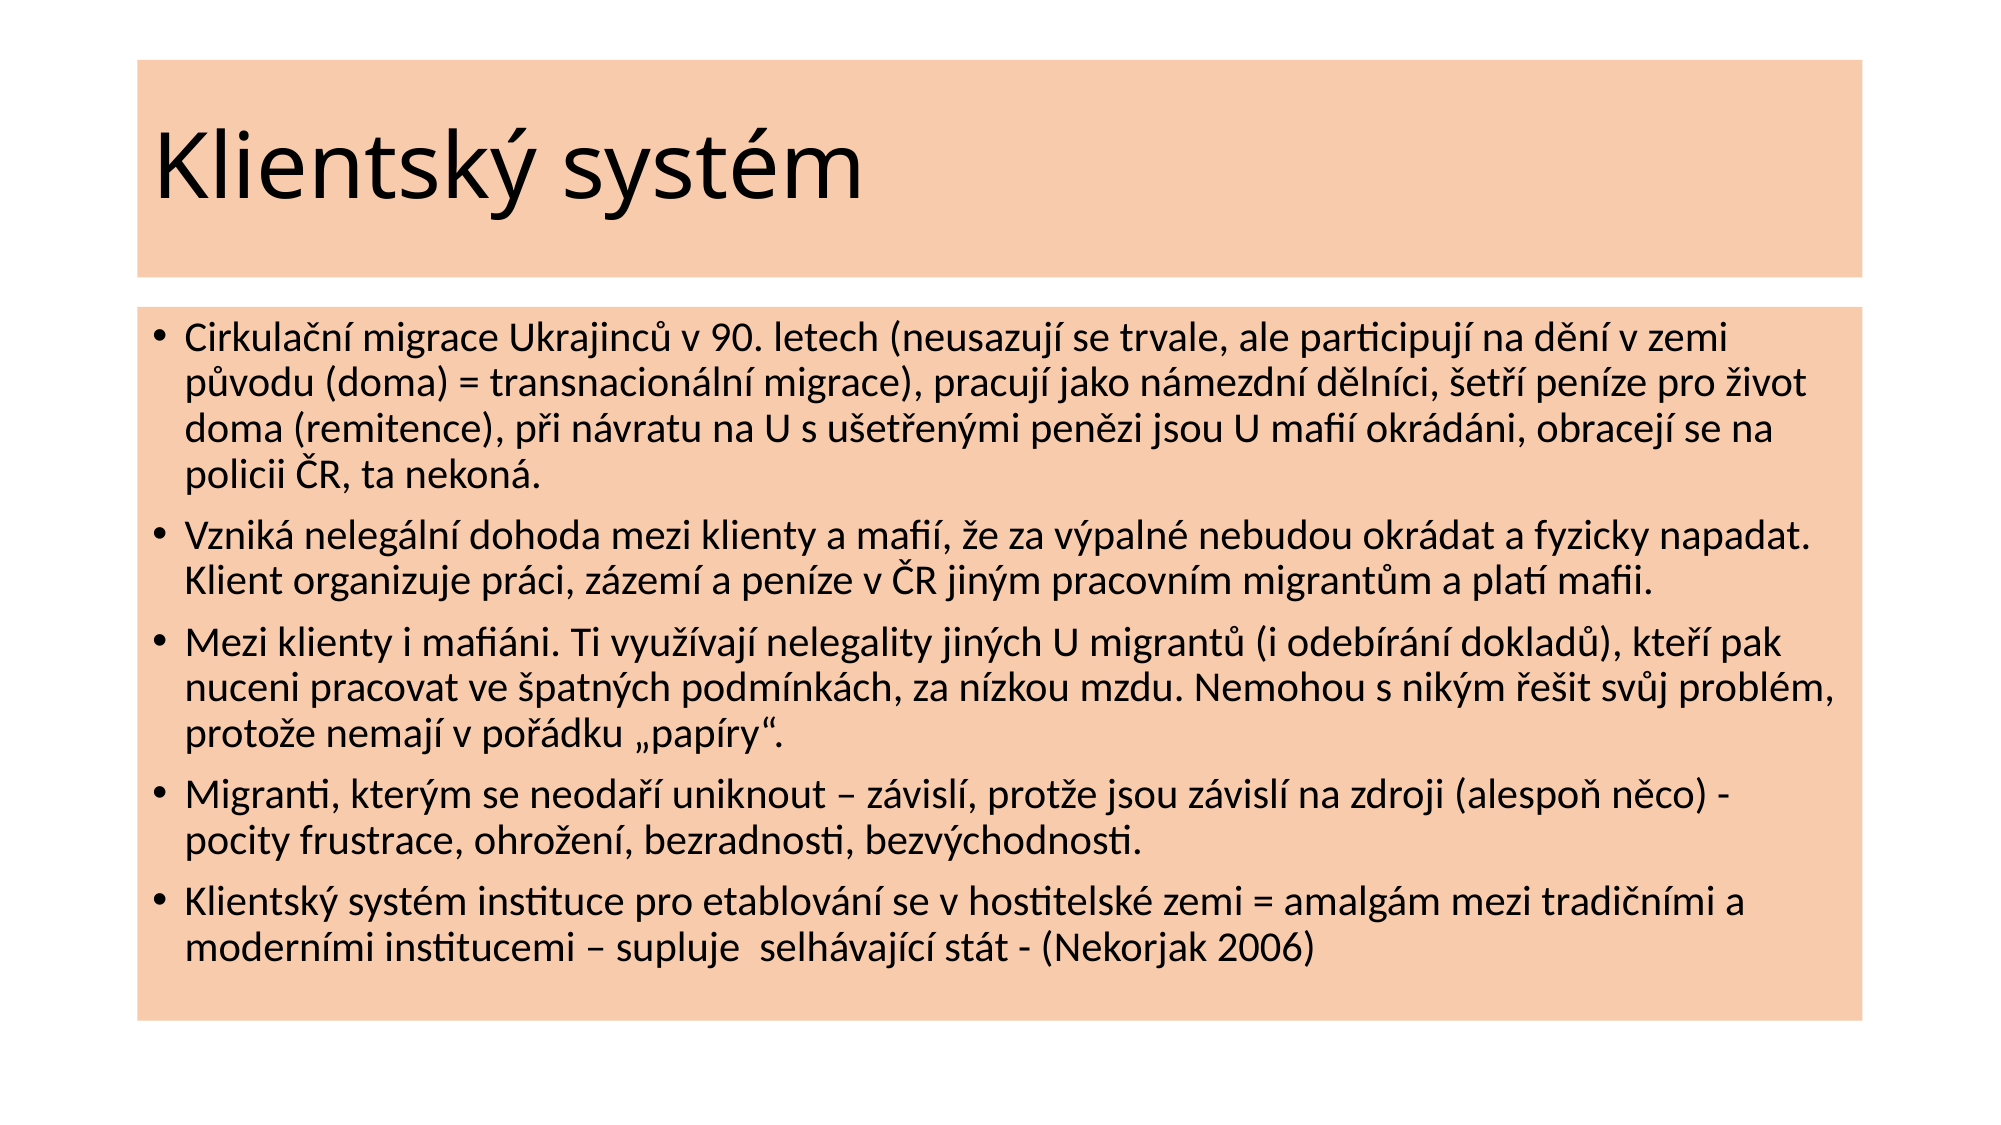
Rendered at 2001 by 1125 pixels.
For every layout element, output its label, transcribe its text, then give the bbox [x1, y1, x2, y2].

title Klientský systém [137, 59, 1863, 278]
list Cirkulační migrace Ukrajinců v 90. letech (neusazují se trvale, ale participují na dění v zemi původu (doma) = transnacionální migrace), pracují jako námezdní dělníci, šetří peníze pro život doma (remitence), při návratu na U s ušetřenými penězi jsou U mafií okrádáni, obracejí se na policii ČR, ta nekoná. Vzniká nelegální dohoda mezi klienty a mafií, že za výpalné nebudou okrádat a fyzicky napadat. Klient organizuje práci, zázemí a peníze v ČR jiným pracovním migrantům a platí mafii. Mezi klienty i mafiáni. Ti využívají nelegality jiných U migrantů (i odebírání dokladů), kteří pak nuceni pracovat ve špatných podmínkách, za nízkou mzdu. Nemohou s nikým řešit svůj problém, protože nemají v pořádku „papíry“. Migranti, kterým se neodaří uniknout – závislí, protže jsou závislí na zdroji (alespoň něco) - pocity frustrace, ohrožení, bezradnosti, bezvýchodnosti. Klientský systém instituce pro etablování se v hostitelské zemi = amalgám mezi tradičními a moderními institucemi – supluje selhávající stát - (Nekorjak 2006) [137, 306, 1863, 1021]
